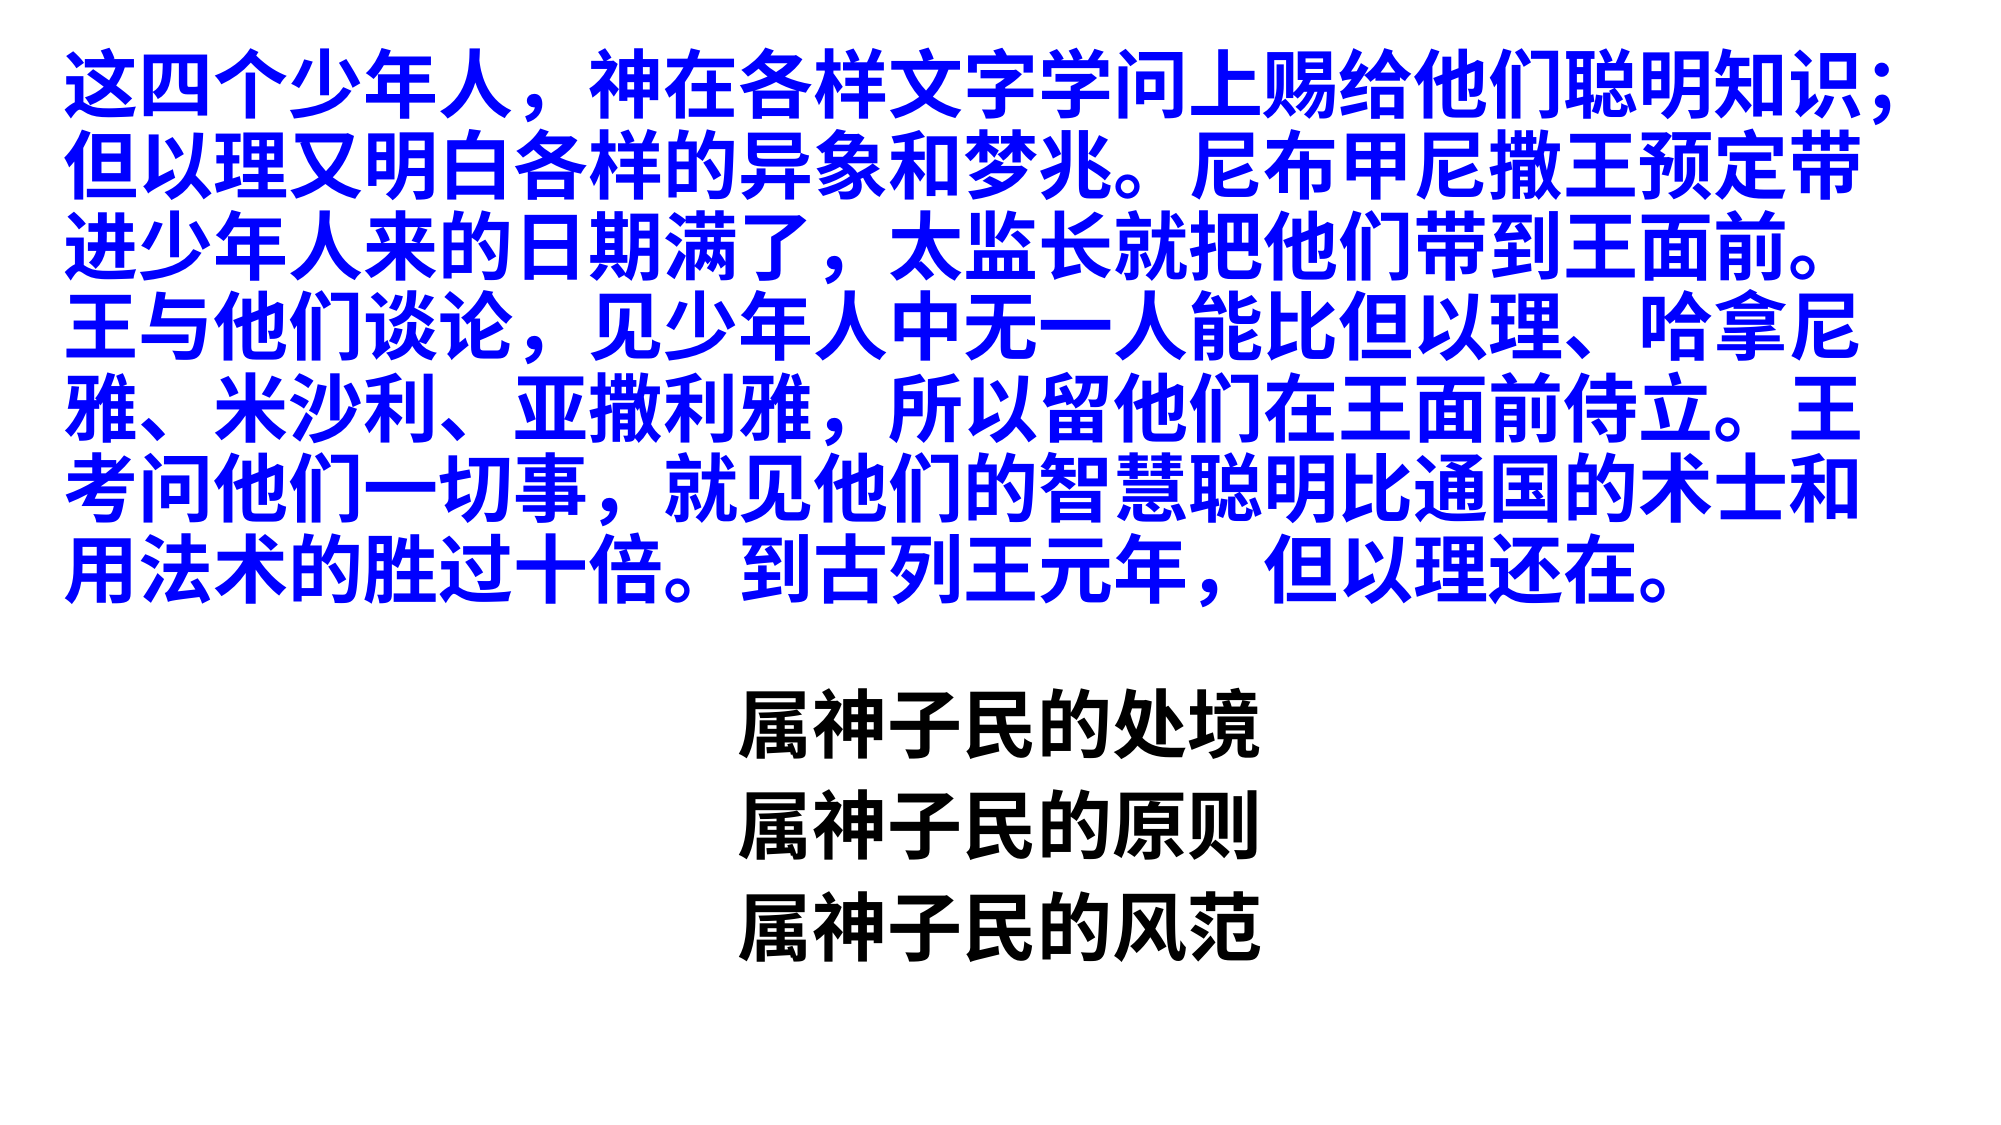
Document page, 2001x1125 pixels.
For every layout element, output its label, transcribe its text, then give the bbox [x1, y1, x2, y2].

list 这四个少年人，神在各样文字学问上赐给他们聪明知识；但以理又明白各样的异象和梦兆。尼布甲尼撒王预定带进少年人来的日期满了，太监长就把他们带到王面前。王与他们谈论，见少年人中无一人能比但以理、哈拿尼雅、米沙利、亚撒利雅，所以留他们在王面前侍立。王考问他们一切事，就见他们的智慧聪明比通国的术士和用法术的胜过十倍。到古列王元年，但以理还在。 属神子民的处境 属神子民的原则 属神子民的风范 [48, 39, 1952, 1088]
